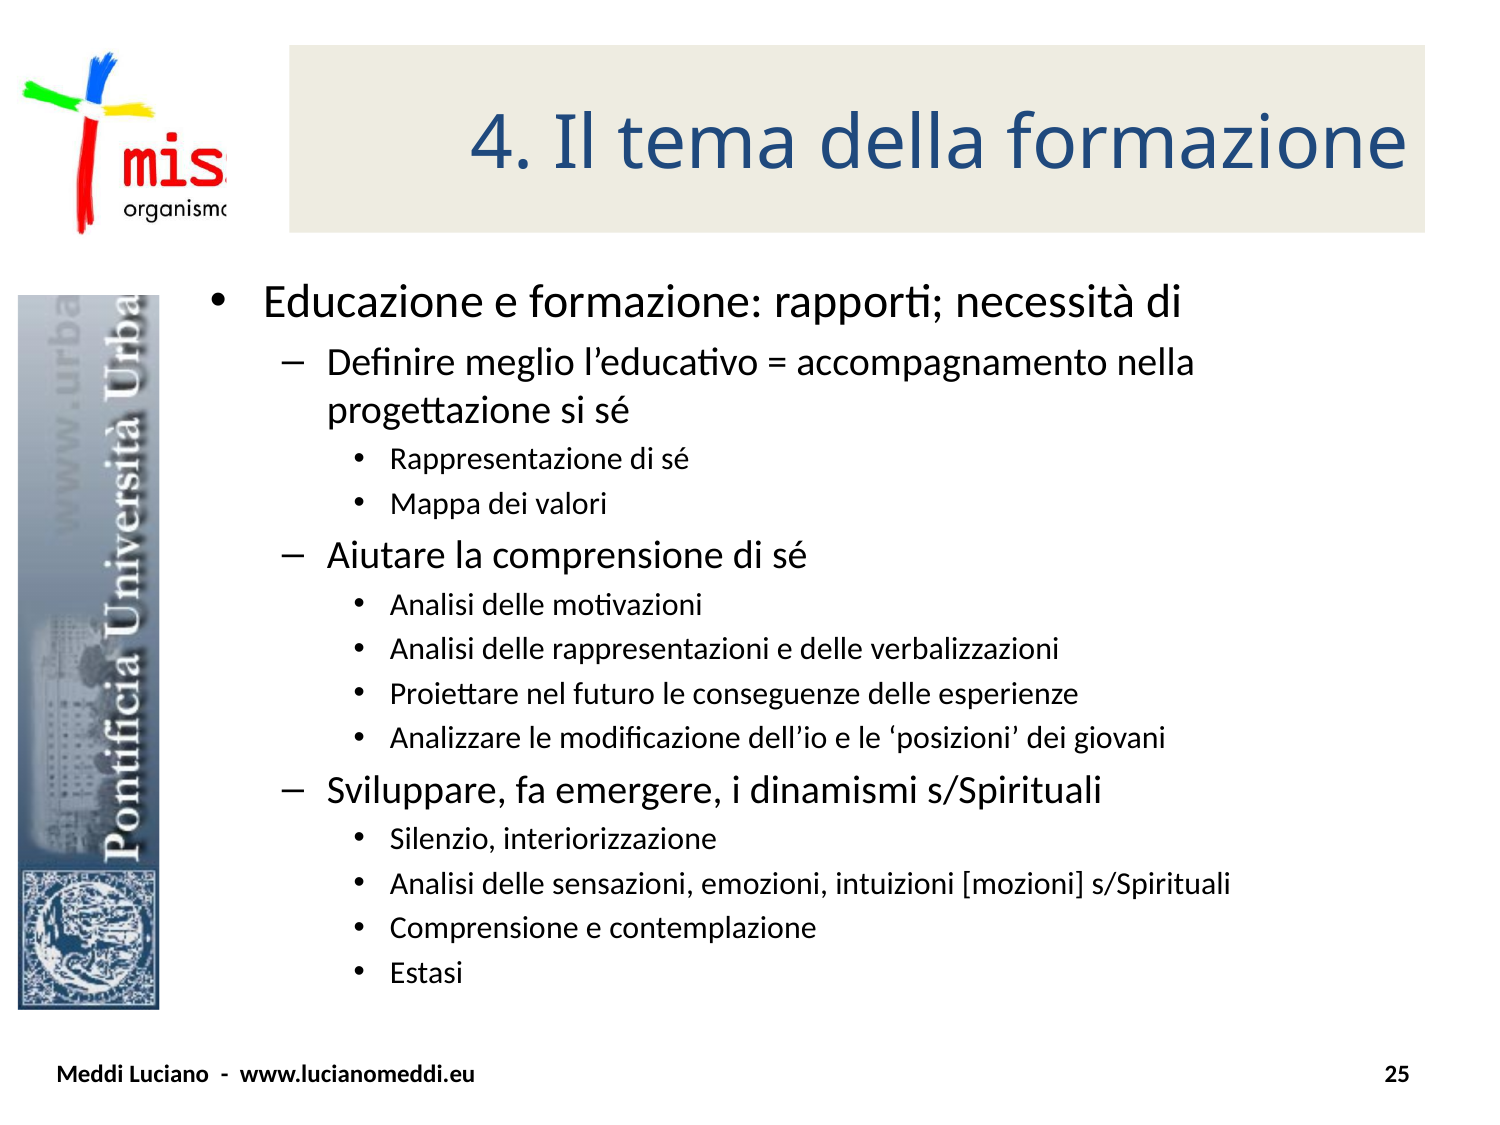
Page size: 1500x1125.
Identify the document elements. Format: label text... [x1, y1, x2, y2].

slide_number 25 [1074, 1042, 1425, 1103]
picture [15, 24, 227, 253]
picture [18, 295, 159, 1009]
footer Meddi Luciano - www.lucianomeddi.eu [28, 1042, 504, 1103]
title 4. Il tema della formazione [289, 45, 1425, 233]
list Educazione e formazione: rapporti; necessità di Definire meglio l’educativo = accompagnamento nella progettazione si sé Rappresentazione di sé Mappa dei valori Aiutare la comprensione di sé Analisi delle motivazioni Analisi delle rappresentazioni e delle verbalizzazioni Proiettare nel futuro le conseguenze delle esperienze Analizzare le modificazione dell’io e le ‘posizioni’ dei giovani Sviluppare, fa emergere, i dinamismi s/Spirituali Silenzio, interiorizzazione Analisi delle sensazioni, emozioni, intuizioni [mozioni] s/Spirituali Comprensione e contemplazione Estasi [194, 262, 1425, 1005]
